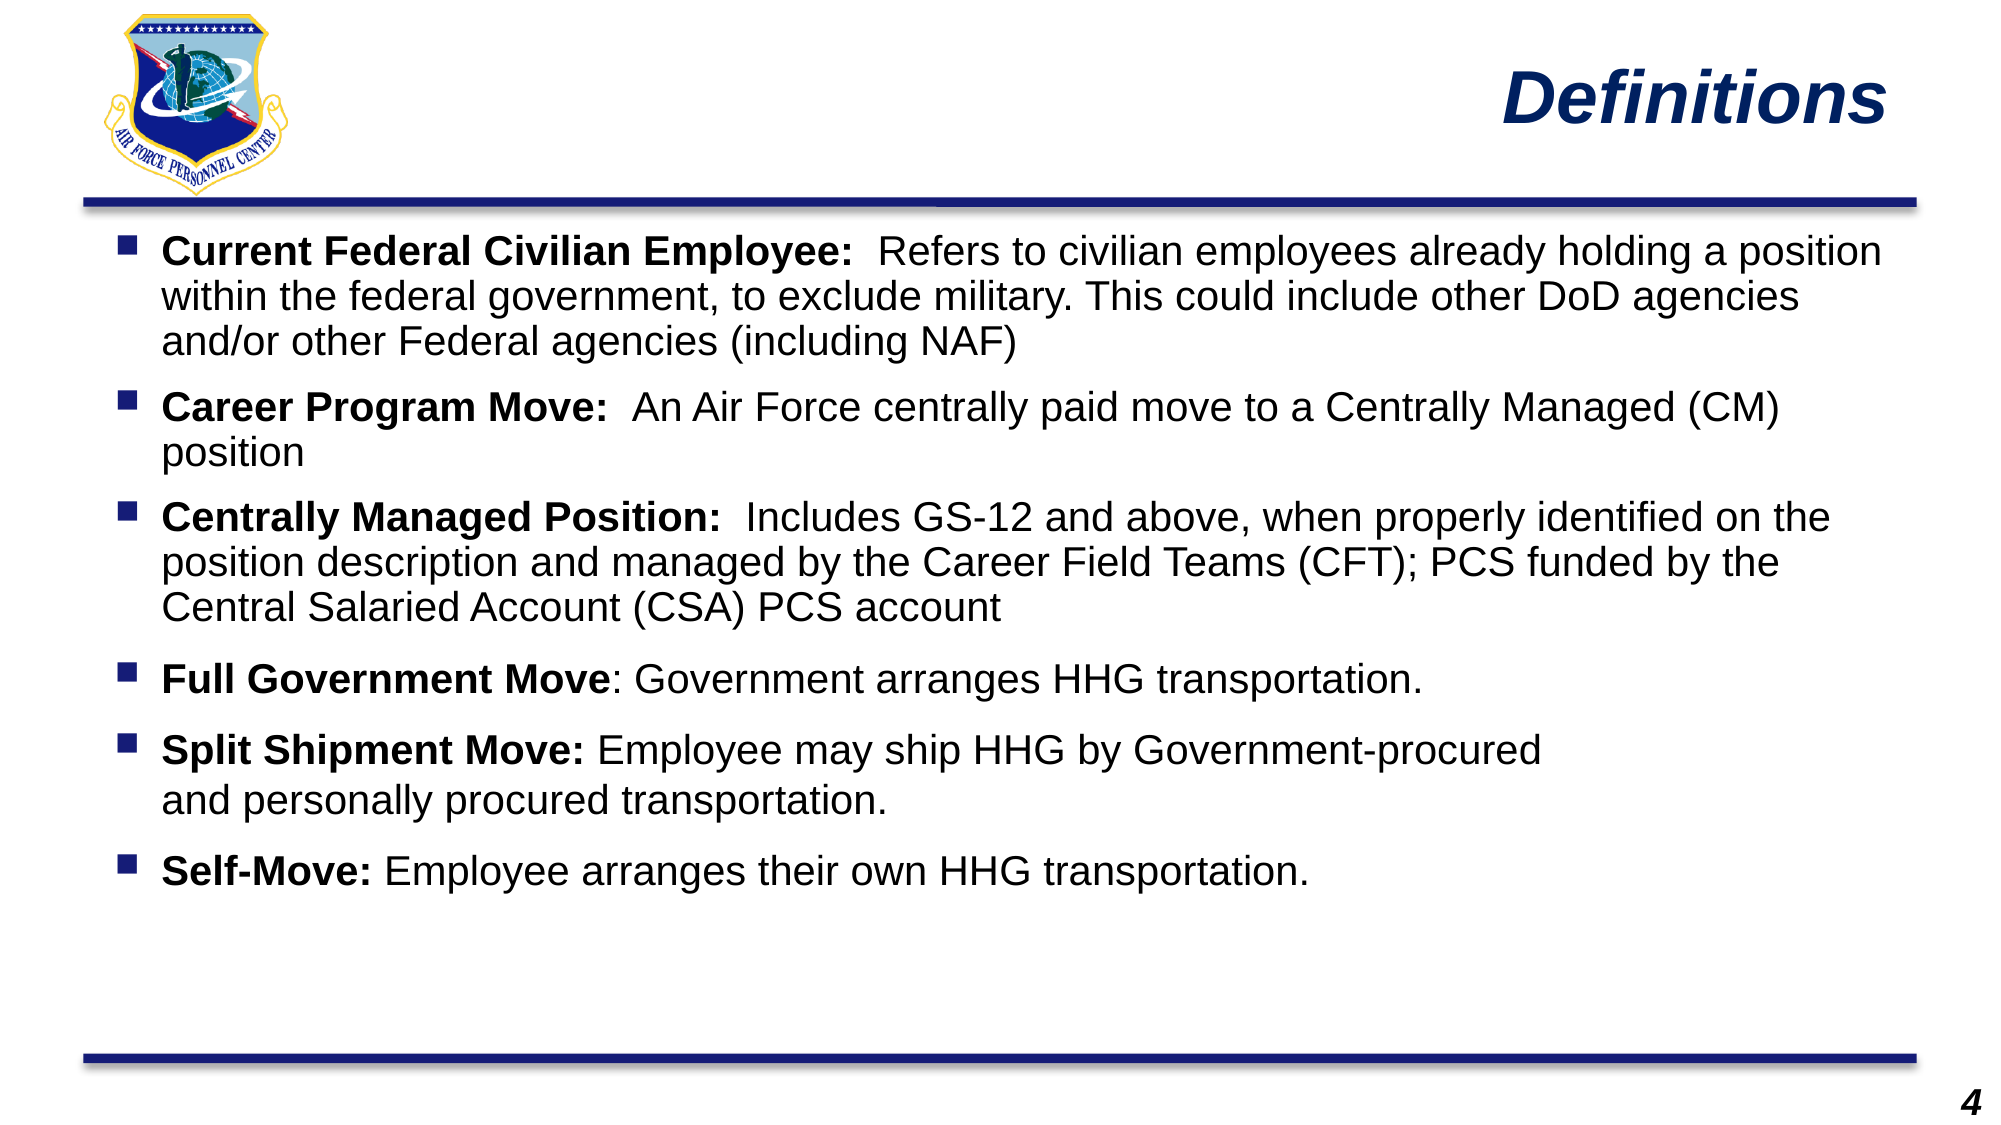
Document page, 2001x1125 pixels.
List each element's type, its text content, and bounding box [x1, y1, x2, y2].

list Current Federal Civilian Employee: Refers to civilian employees already holding a position within the federal government, to exclude military. This could include other DoD agencies and/or other Federal agencies (including NAF) Career Program Move: An Air Force centrally paid move to a Centrally Managed (CM) position Centrally Managed Position: Includes GS-12 and above, when properly identified on the position description and managed by the Career Field Teams (CFT); PCS funded by the Central Salaried Account (CSA) PCS account Full Government Move: Government arranges HHG transportation. Split Shipment Move: Employee may ship HHG by Government-procured and personally procured transportation. Self-Move: Employee arranges their own HHG transportation. [99, 221, 1900, 1053]
picture [104, 14, 288, 199]
title Definitions [790, 54, 1905, 222]
slide_number 4 [1746, 1070, 1998, 1121]
